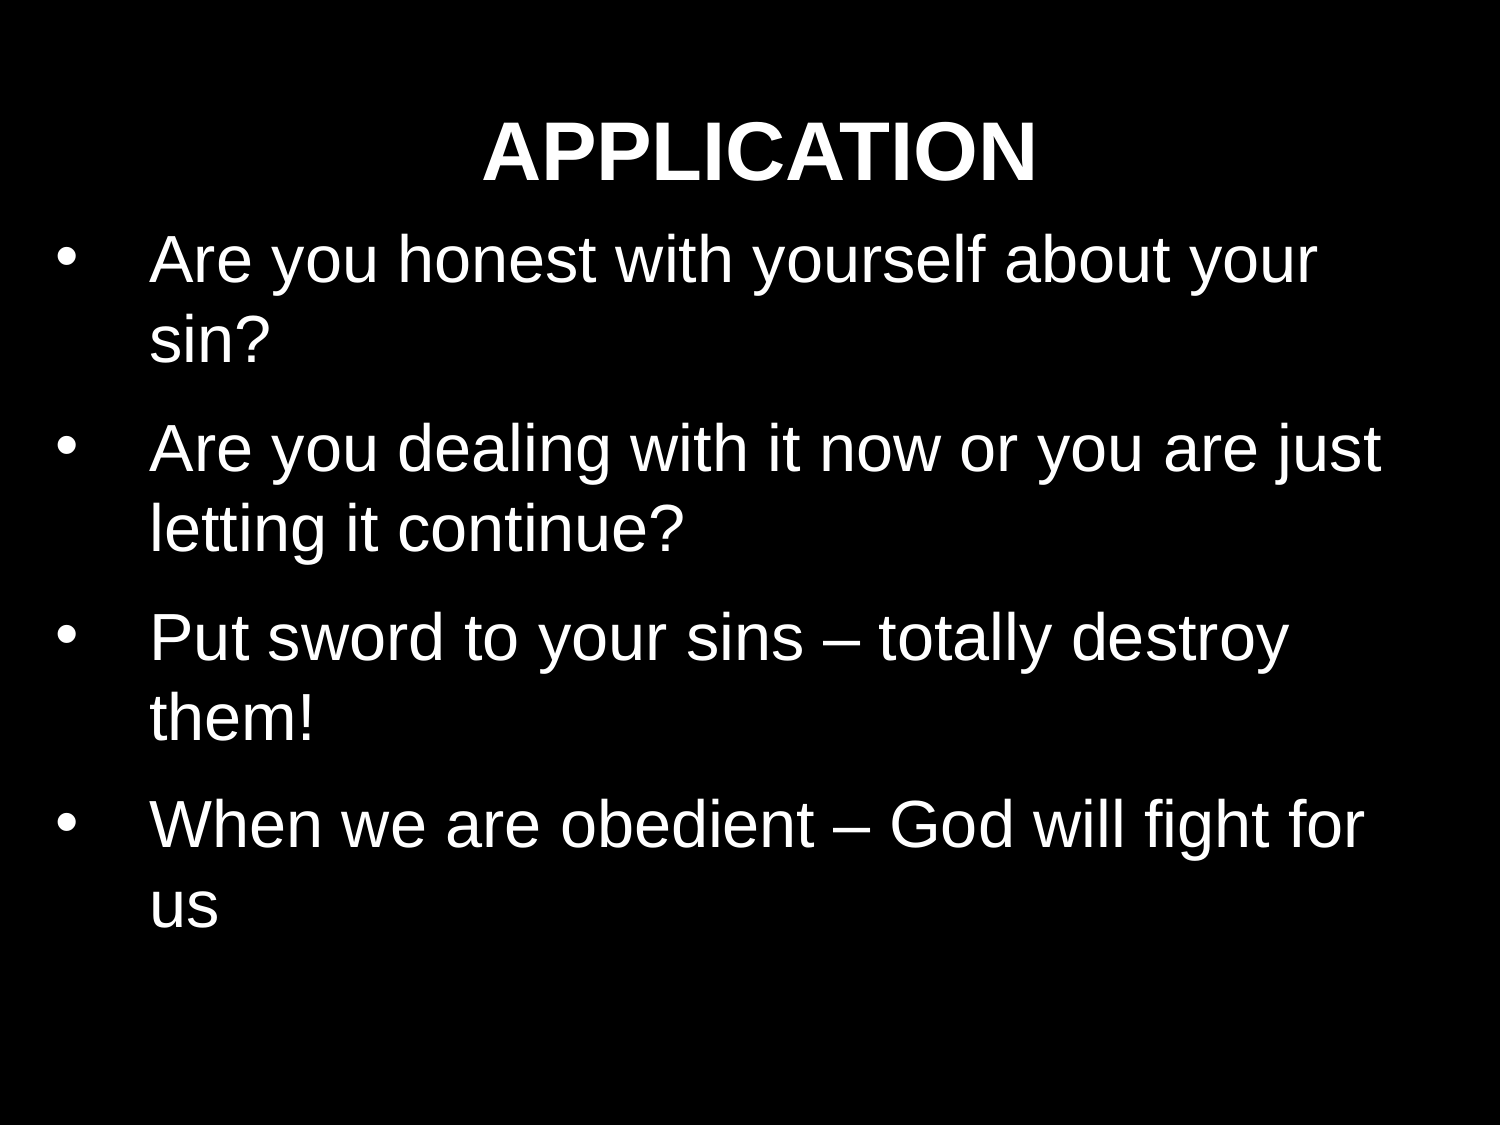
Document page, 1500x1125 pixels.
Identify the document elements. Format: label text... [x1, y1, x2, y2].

text_box APPLICATION [466, 90, 1054, 205]
text_box Are you honest with yourself about your sin? [41, 207, 1412, 383]
text_box When we are obedient – God will fight for us [41, 773, 1412, 949]
text_box Put sword to your sins – totally destroy them! [41, 586, 1412, 761]
text_box Are you dealing with it now or you are just letting it continue? [41, 397, 1436, 572]
